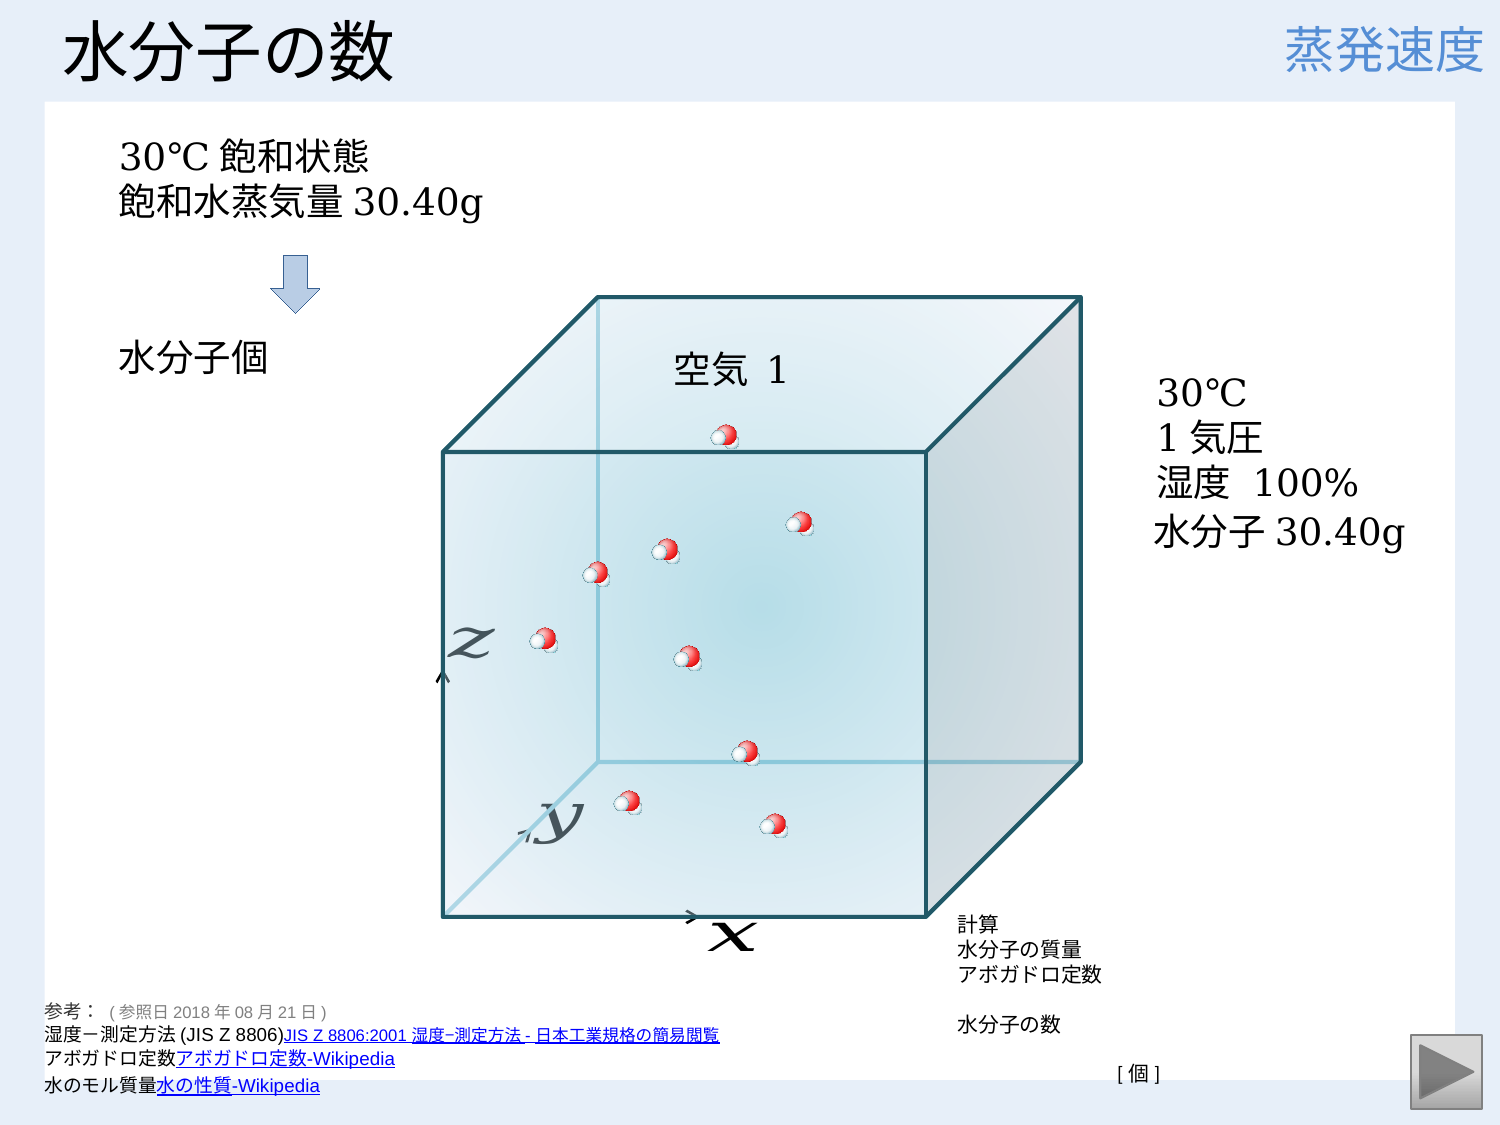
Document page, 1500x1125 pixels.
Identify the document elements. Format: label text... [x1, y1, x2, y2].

list 蒸発速度 [750, 0, 1500, 98]
text_box [270, 255, 320, 314]
text_box 水分子30.40g [1138, 500, 1421, 560]
text_box 30℃飽和状態 飽和水蒸気量30.40g [104, 125, 1427, 231]
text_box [441, 924, 762, 965]
text_box 参考： (参照日2018年08月21日) 湿度－測定方法(JIS Z 8806)JIS Z 8806:2001 湿度−測定方法 - 日本工業規格の簡易閲覧 アボガドロ定数アボガドロ定数-Wikipedia 水のモル質量水の性質-Wikipedia [29, 992, 998, 1109]
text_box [442, 296, 1081, 918]
text_box [1409, 1033, 1484, 1111]
text_box 30℃ 1気圧 湿度 100% [1141, 361, 1375, 512]
title 水分子の数 [47, 0, 1453, 99]
